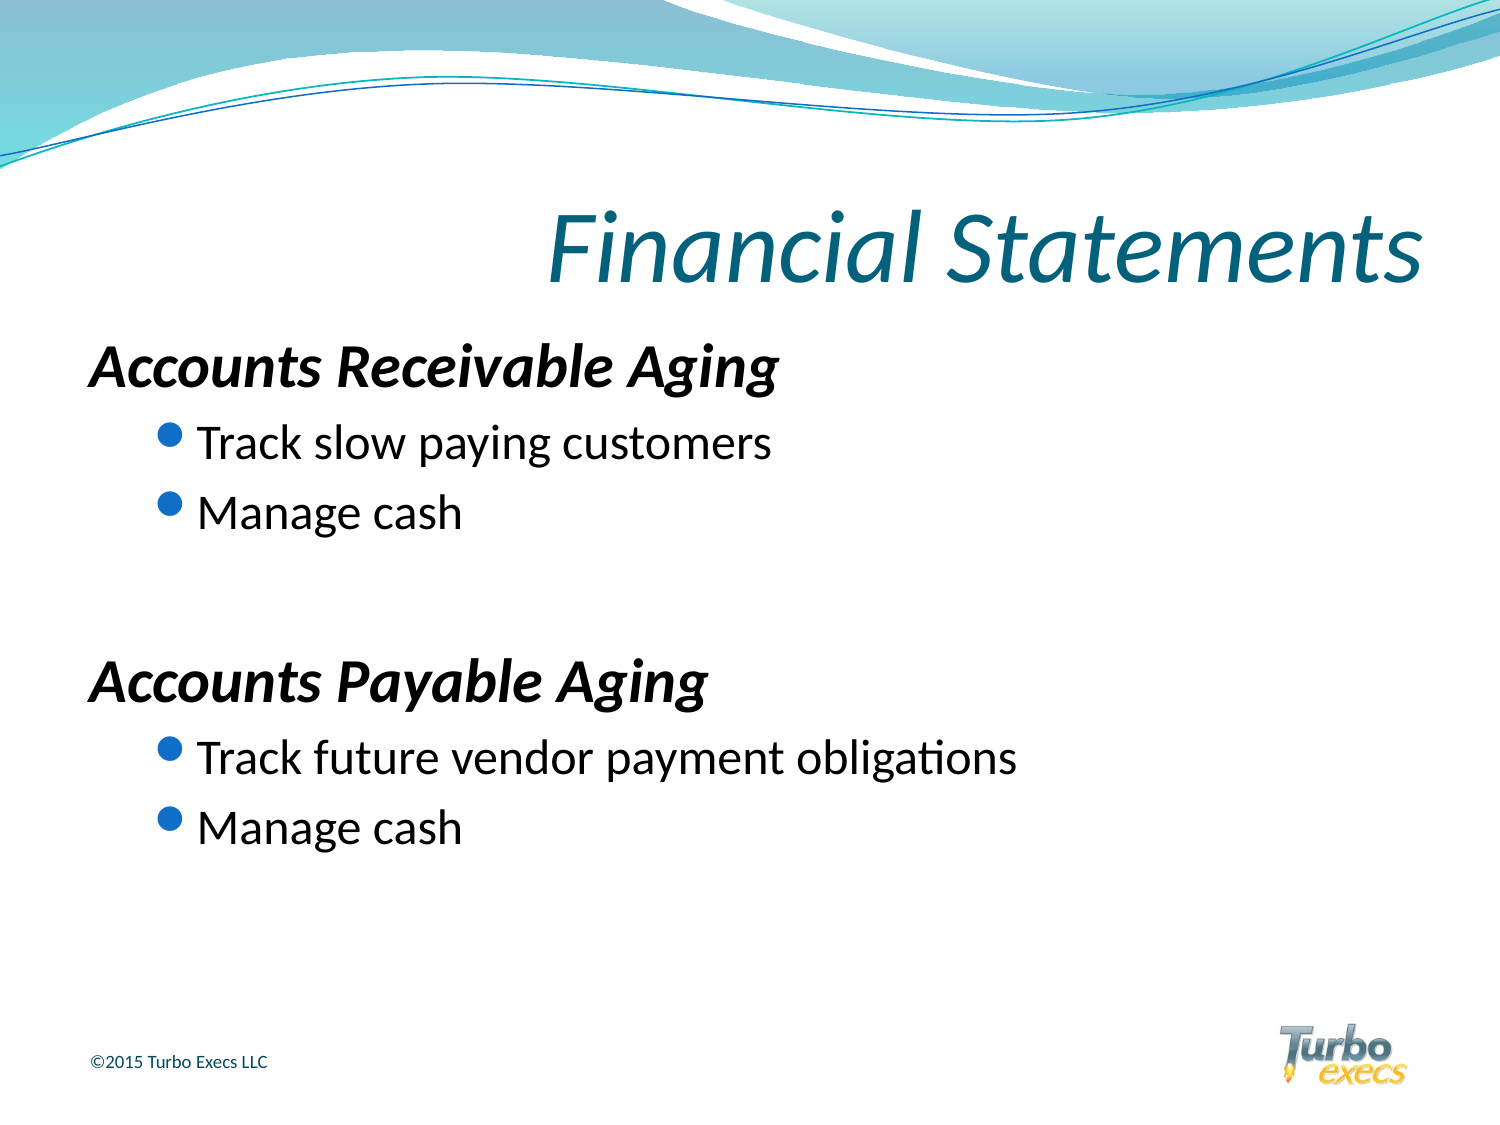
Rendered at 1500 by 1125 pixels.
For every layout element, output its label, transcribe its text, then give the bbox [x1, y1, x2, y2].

footer ©2015 Turbo Execs LLC [75, 1042, 988, 1103]
list Accounts Receivable Aging Track slow paying customers Manage cash Accounts Payable Aging Track future vendor payment obligations Manage cash [75, 317, 1425, 1038]
title Financial Statements [75, 115, 1425, 303]
picture [1241, 1013, 1445, 1101]
